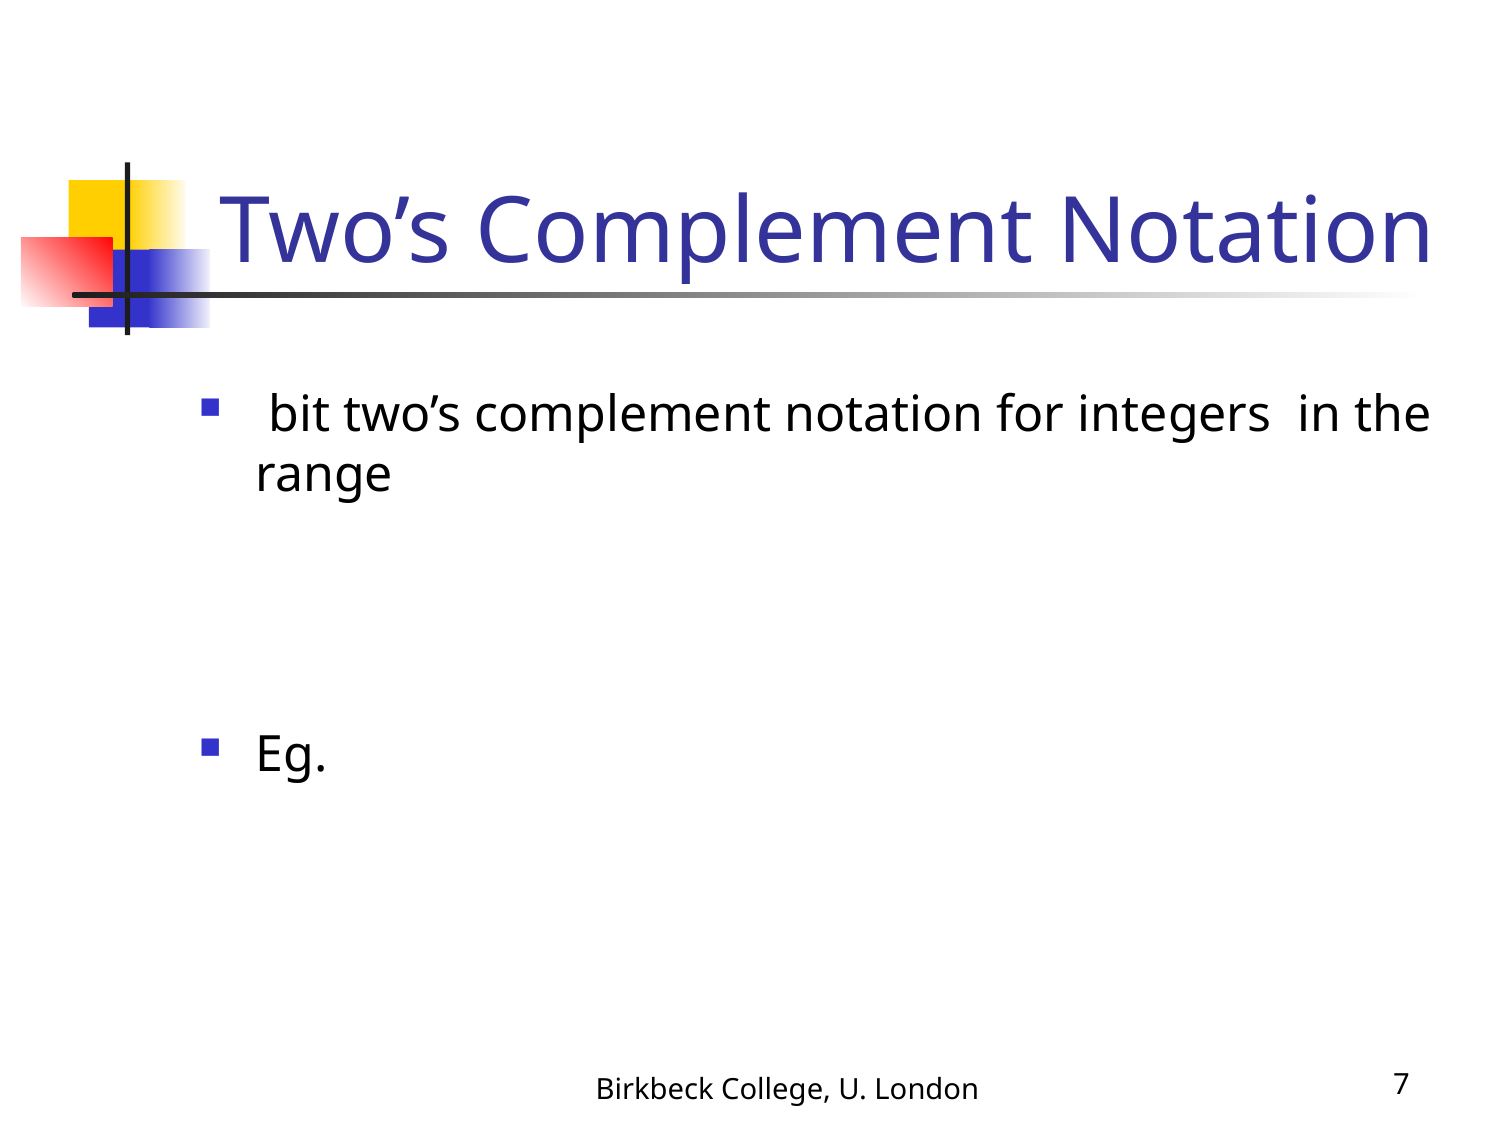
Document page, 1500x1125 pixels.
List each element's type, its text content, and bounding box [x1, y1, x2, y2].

title Two’s Complement Notation [188, 101, 1468, 289]
slide_number 7 [1112, 1037, 1426, 1113]
footer Birkbeck College, U. London [549, 1037, 1026, 1113]
